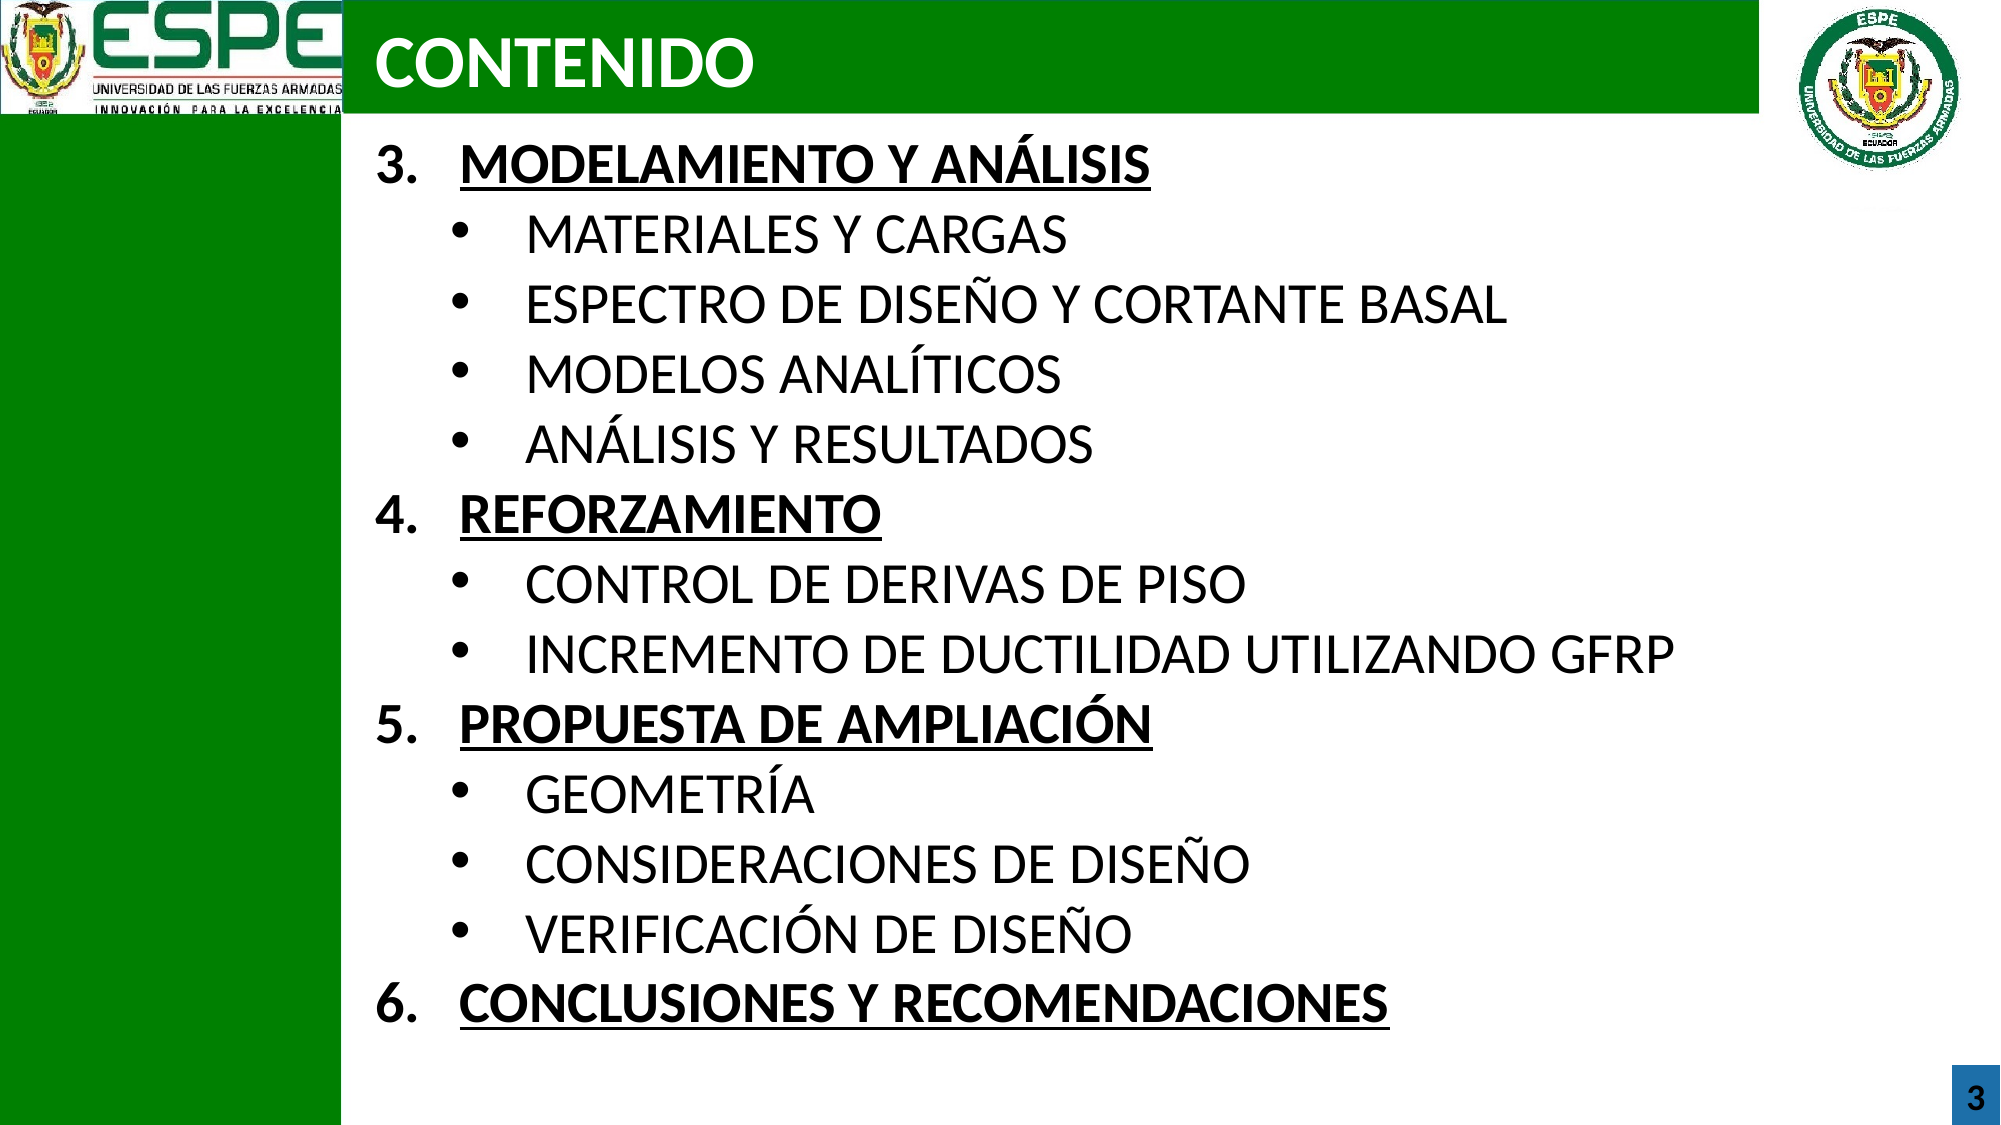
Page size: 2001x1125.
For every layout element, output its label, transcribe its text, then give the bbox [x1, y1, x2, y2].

text_box CONTENIDO [360, 4, 1750, 110]
text_box MODELAMIENTO Y ANÁLISIS MATERIALES Y CARGAS ESPECTRO DE DISEÑO Y CORTANTE BASAL MODELOS ANALÍTICOS ANÁLISIS Y RESULTADOS REFORZAMIENTO CONTROL DE DERIVAS DE PISO INCREMENTO DE DUCTILIDAD UTILIZANDO GFRP PROPUESTA DE AMPLIACIÓN GEOMETRÍA CONSIDERACIONES DE DISEÑO VERIFICACIÓN DE DISEÑO CONCLUSIONES Y RECOMENDACIONES [360, 117, 1952, 1112]
picture [0, 0, 2001, 1125]
slide_number 3 [1952, 1065, 2000, 1125]
